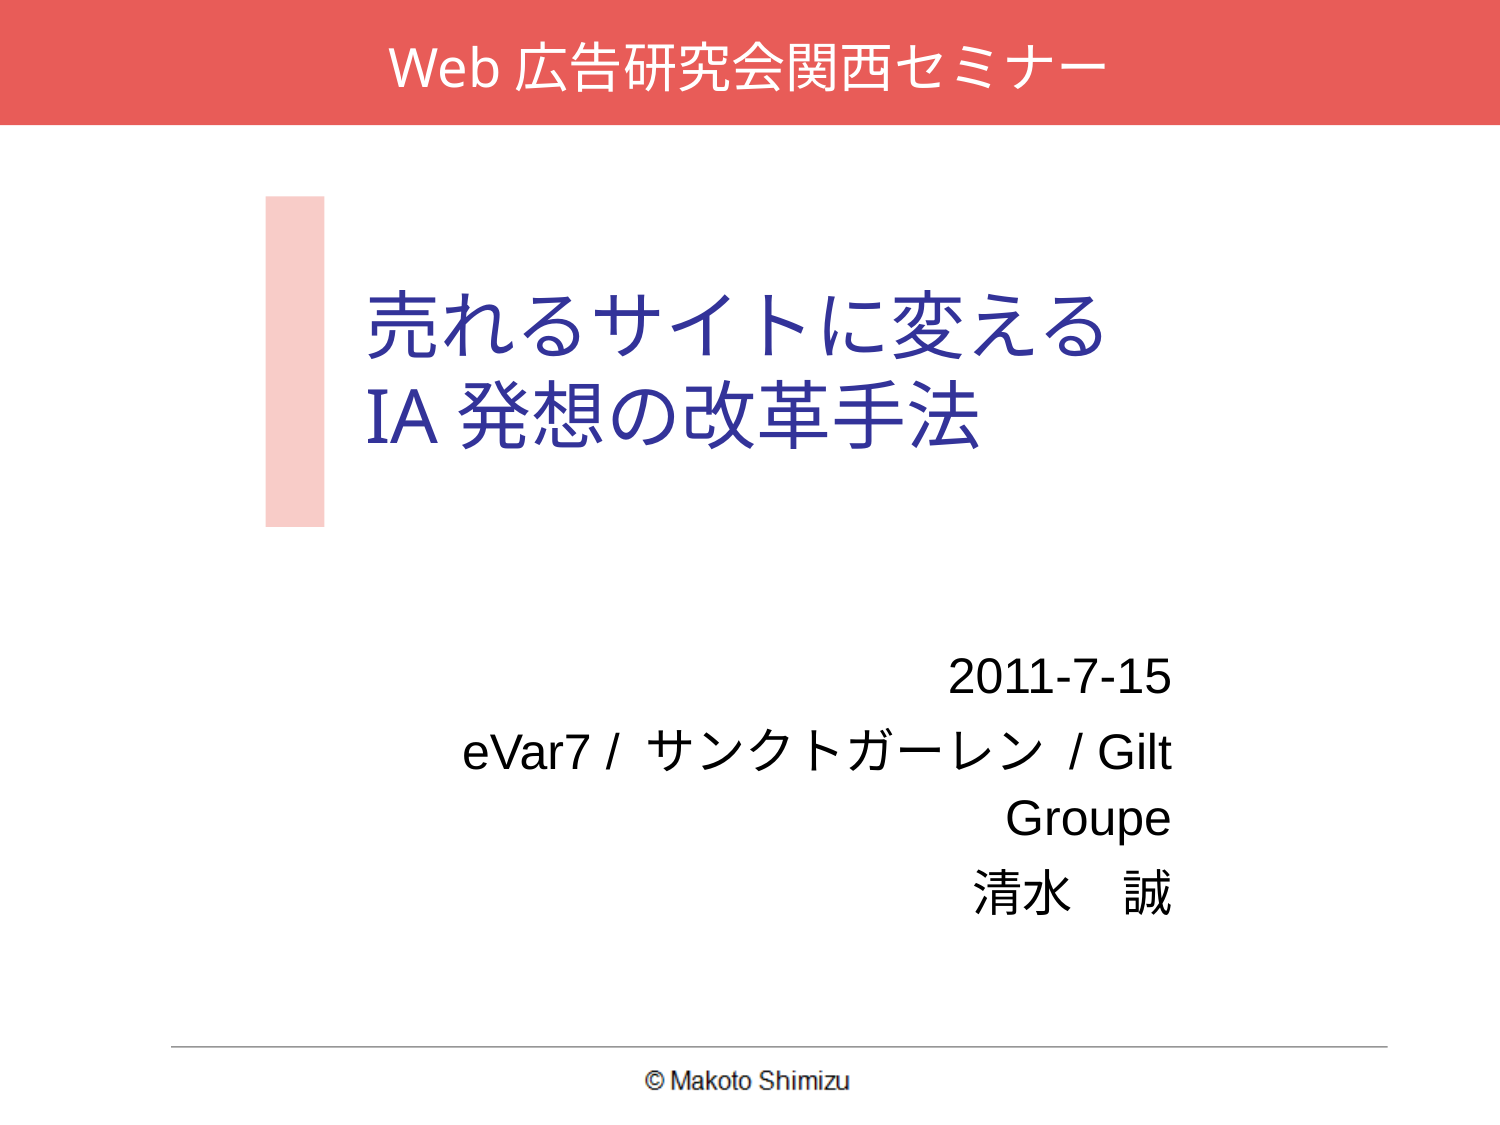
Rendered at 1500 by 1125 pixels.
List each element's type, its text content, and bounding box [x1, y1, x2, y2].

subtitle 2011-7-15 eVar7 / サンクトガーレン / Gilt Groupe 清水 誠 [324, 659, 1188, 900]
list Web広告研究会関西セミナー [277, 18, 1223, 98]
picture [638, 1058, 862, 1103]
title 売れるサイトに変える IA発想の改革手法 [349, 224, 1412, 513]
